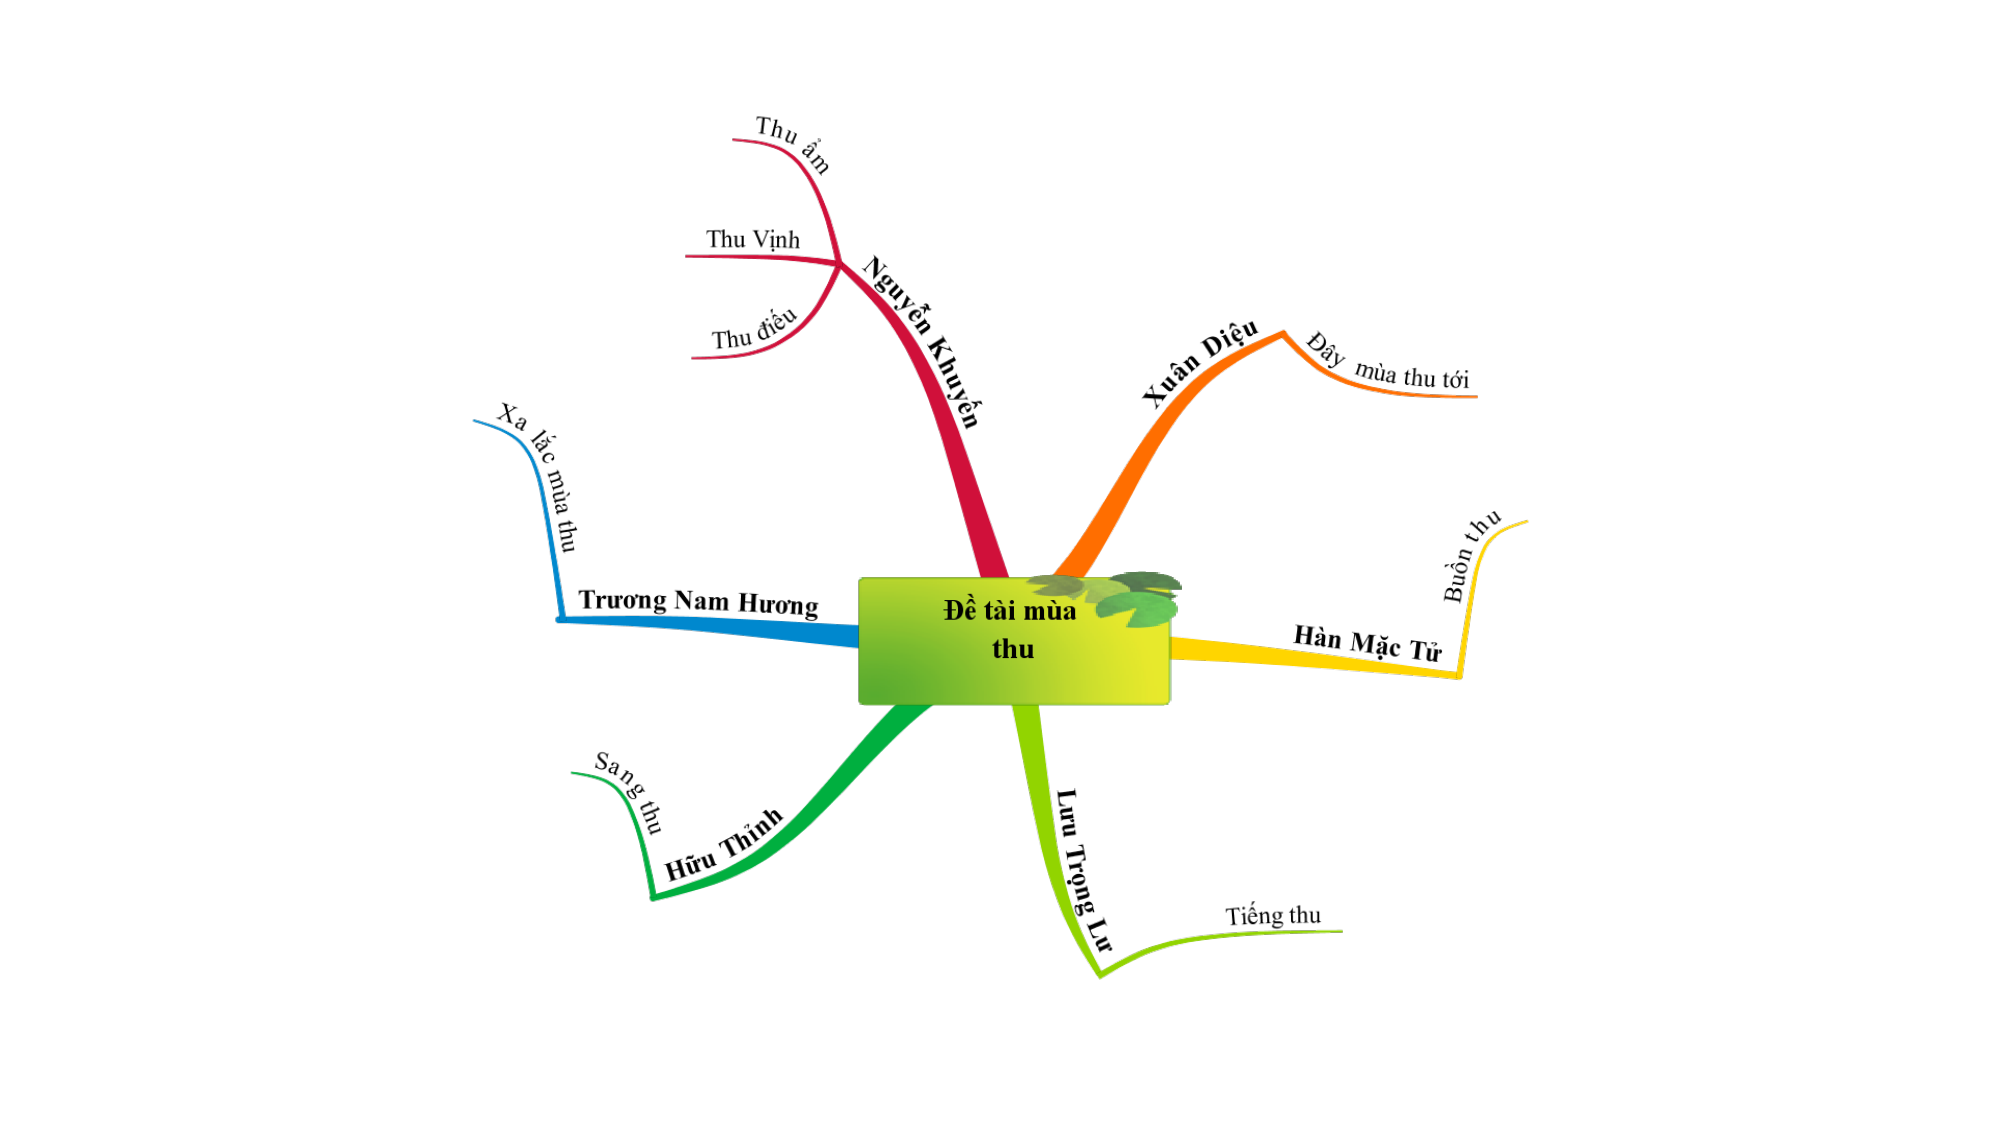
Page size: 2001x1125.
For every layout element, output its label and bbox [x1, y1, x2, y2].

picture [437, 103, 1563, 1017]
